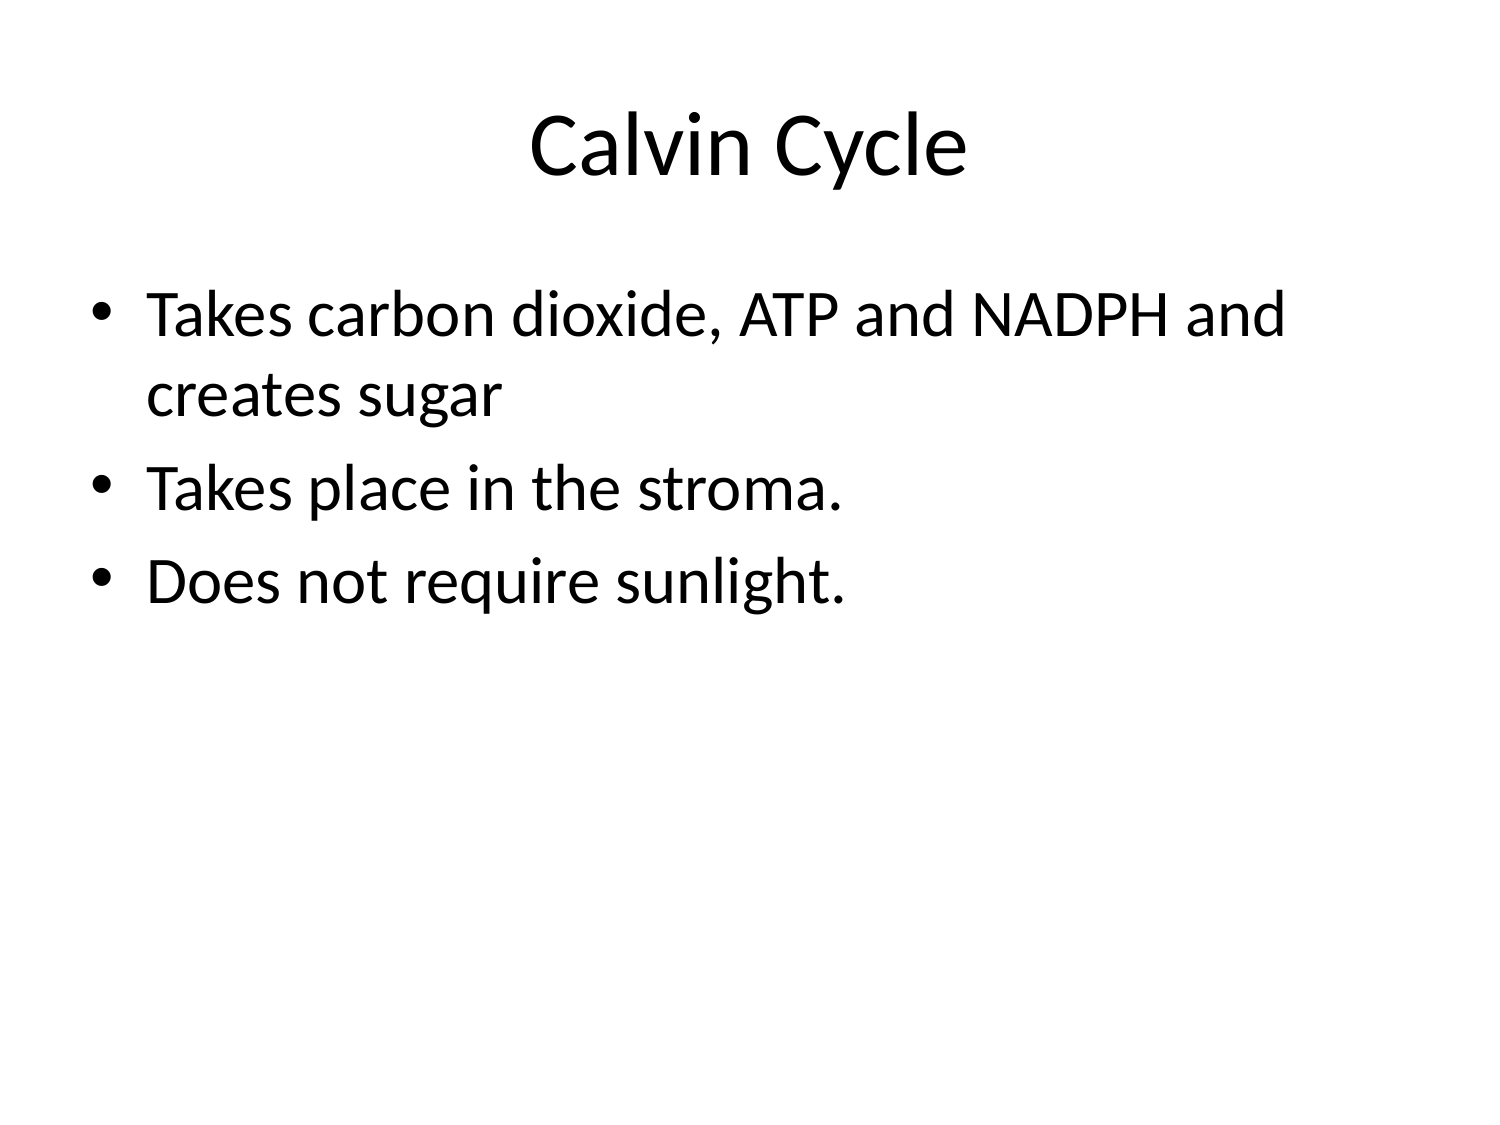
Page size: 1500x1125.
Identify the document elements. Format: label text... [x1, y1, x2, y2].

title Calvin Cycle [75, 45, 1425, 233]
list Takes carbon dioxide, ATP and NADPH and creates sugar Takes place in the stroma. Does not require sunlight. [75, 262, 1425, 1005]
